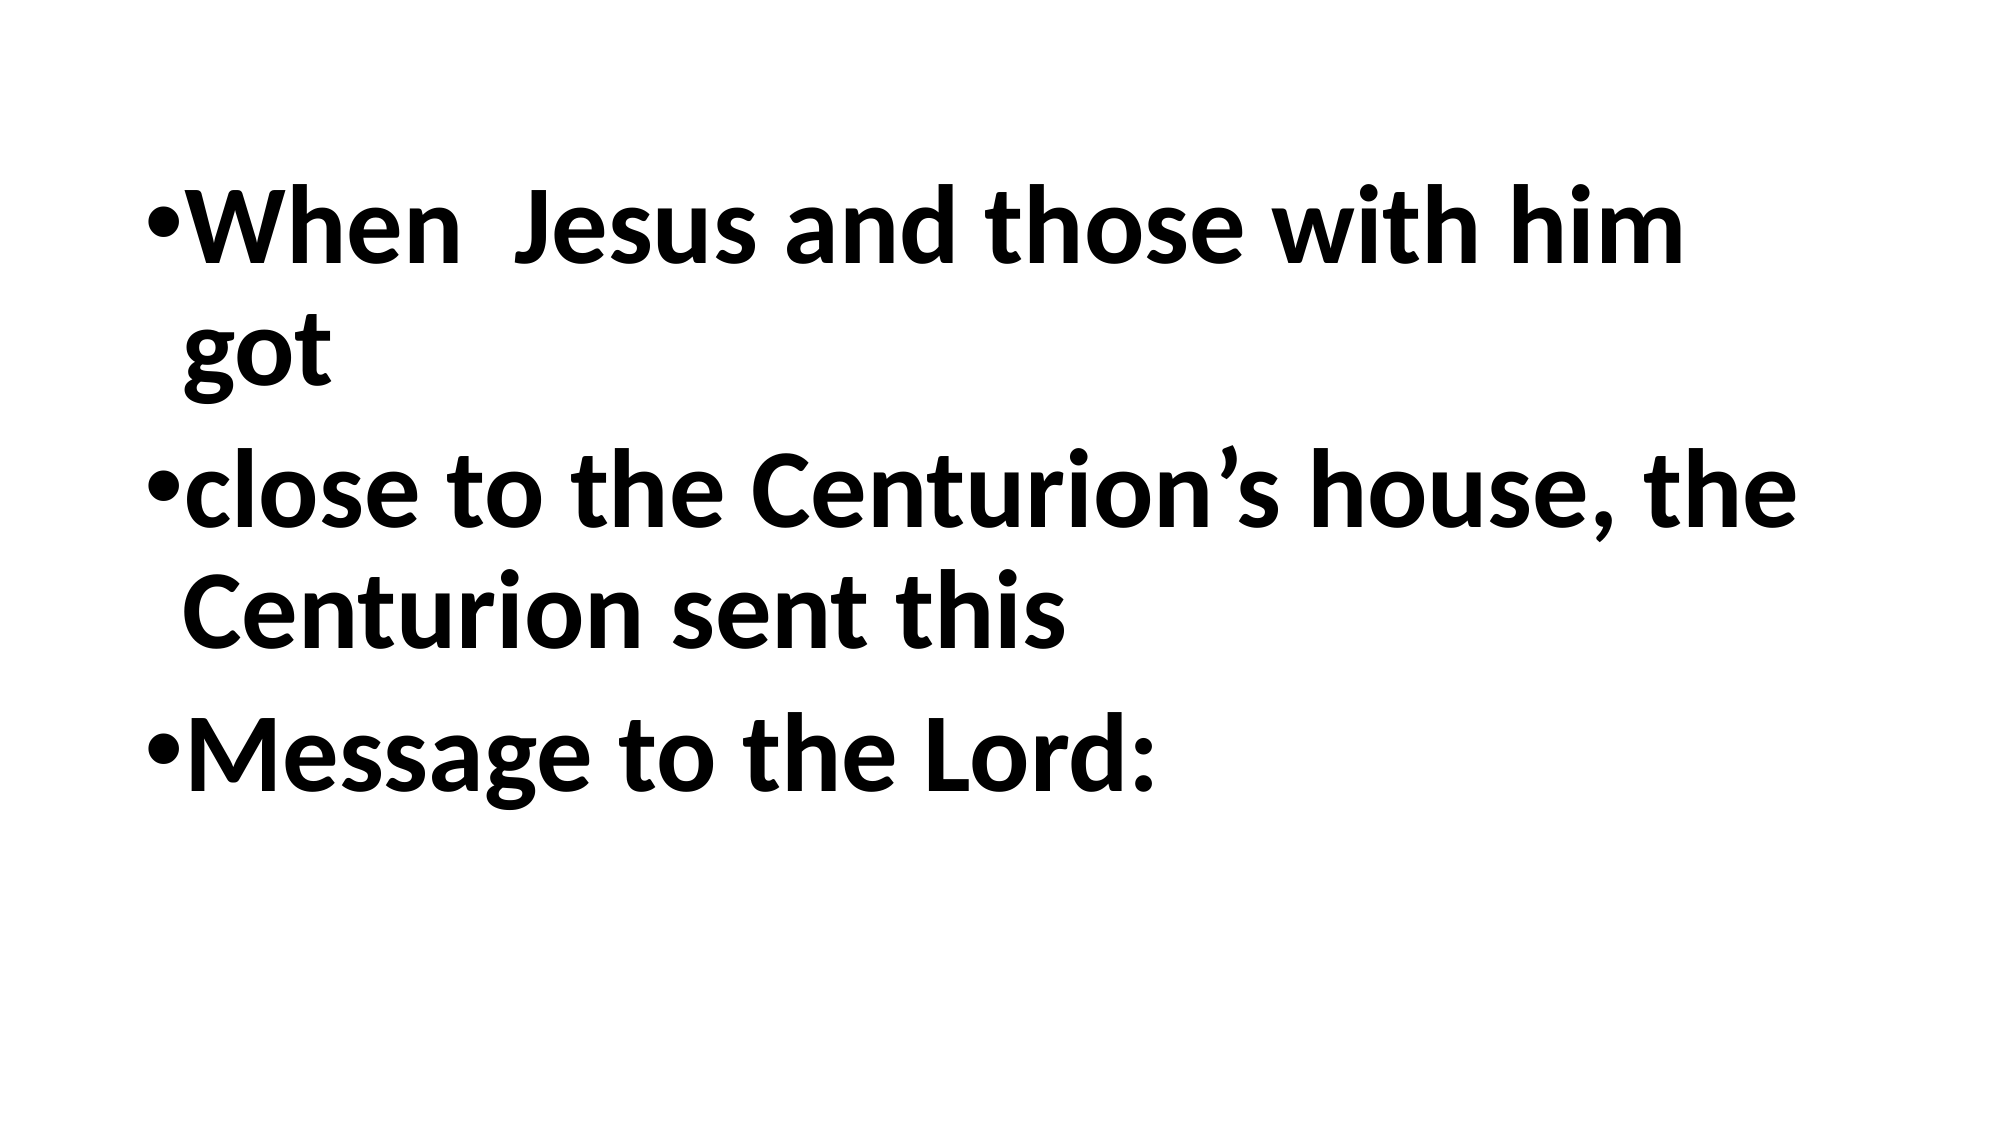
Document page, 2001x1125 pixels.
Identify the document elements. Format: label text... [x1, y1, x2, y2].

list When Jesus and those with him got close to the Centurion’s house, the Centurion sent this Message to the Lord: [129, 68, 1855, 1093]
